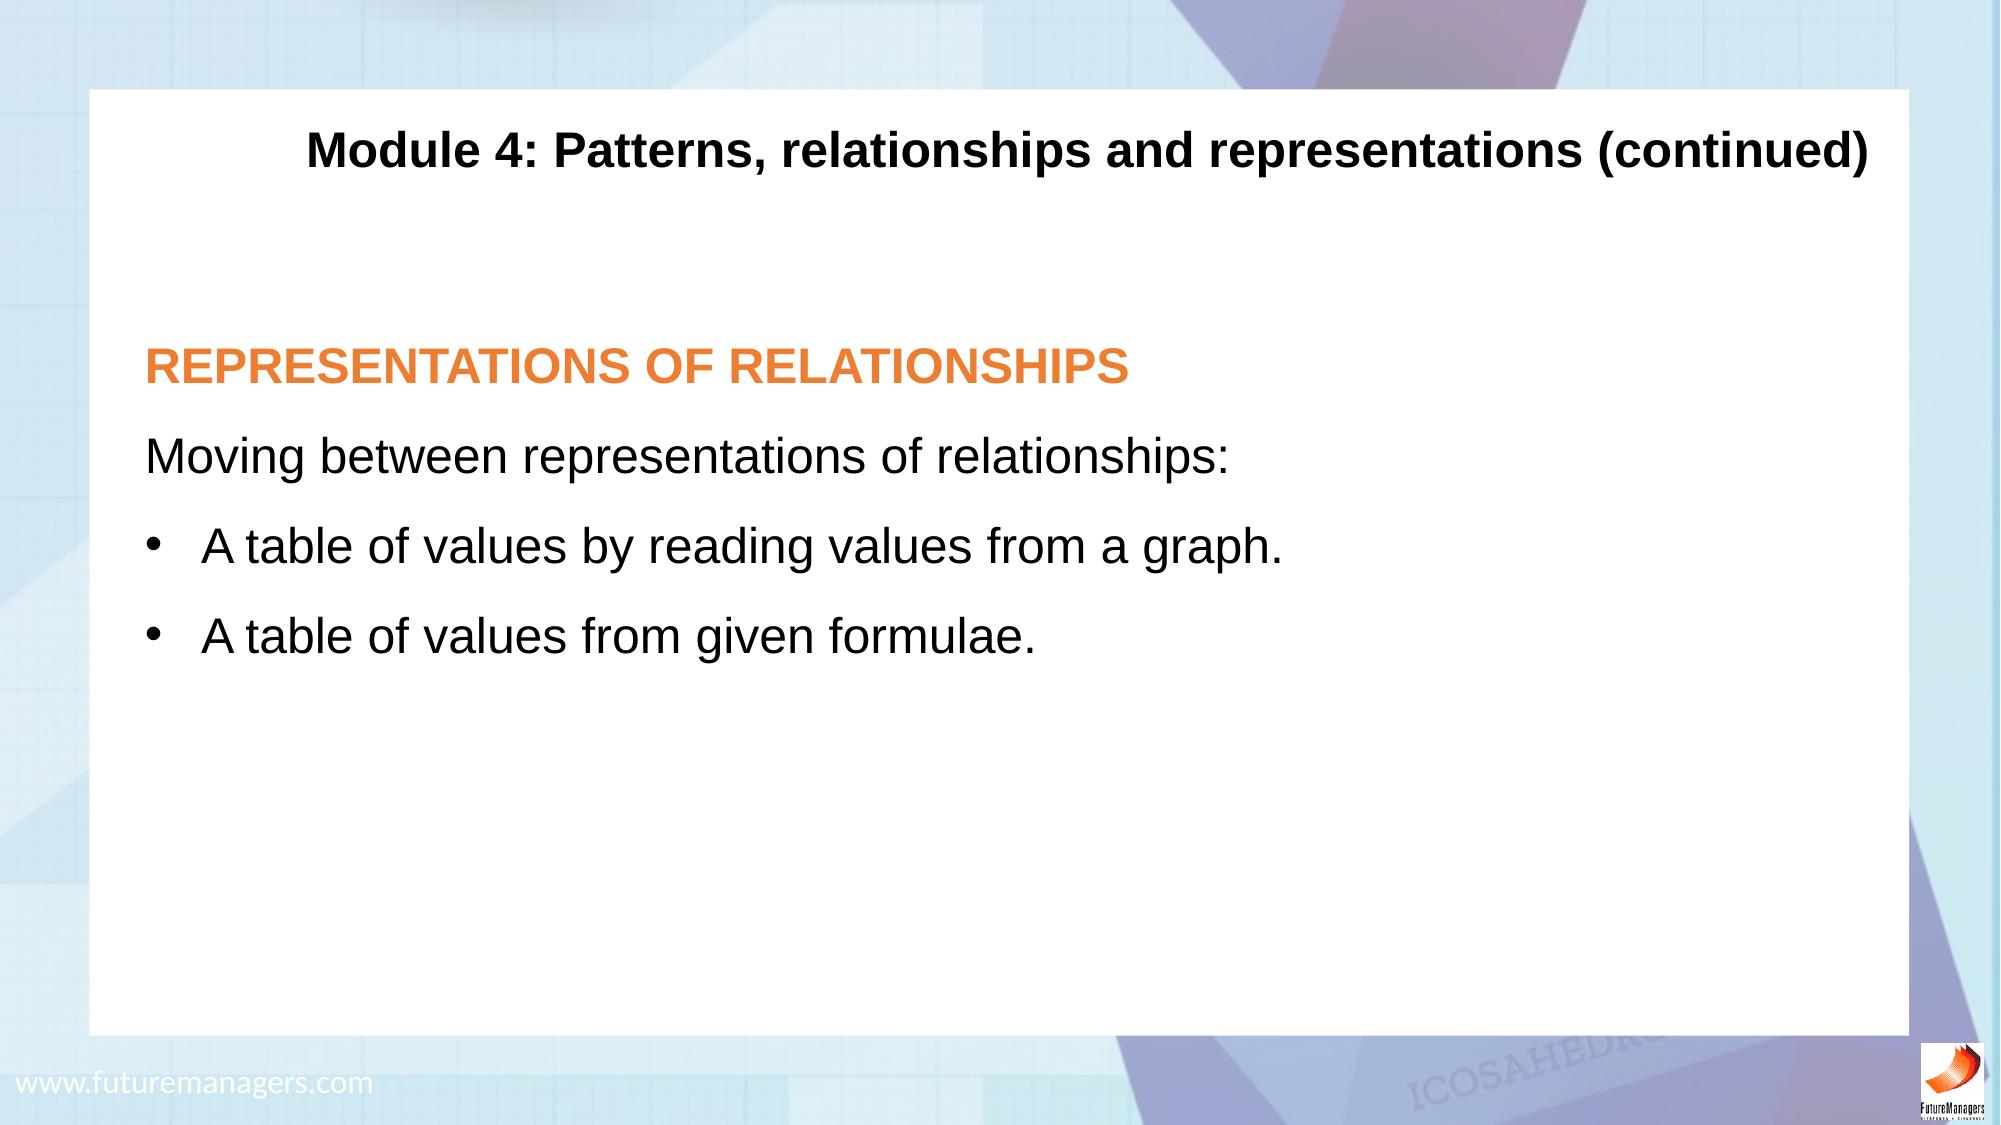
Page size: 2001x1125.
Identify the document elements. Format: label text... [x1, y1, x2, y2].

text_box REPRESENTATIONS OF RELATIONSHIPS Moving between representations of relationships: A table of values by reading values from a graph. A table of values from given formulae. [130, 295, 1869, 761]
picture [1921, 1043, 1984, 1120]
text_box Module 4: Patterns, relationships and representations (continued) [109, 109, 1886, 185]
text_box [88, 88, 1910, 1037]
text_box www.futuremanagers.com [0, 1052, 1447, 1108]
